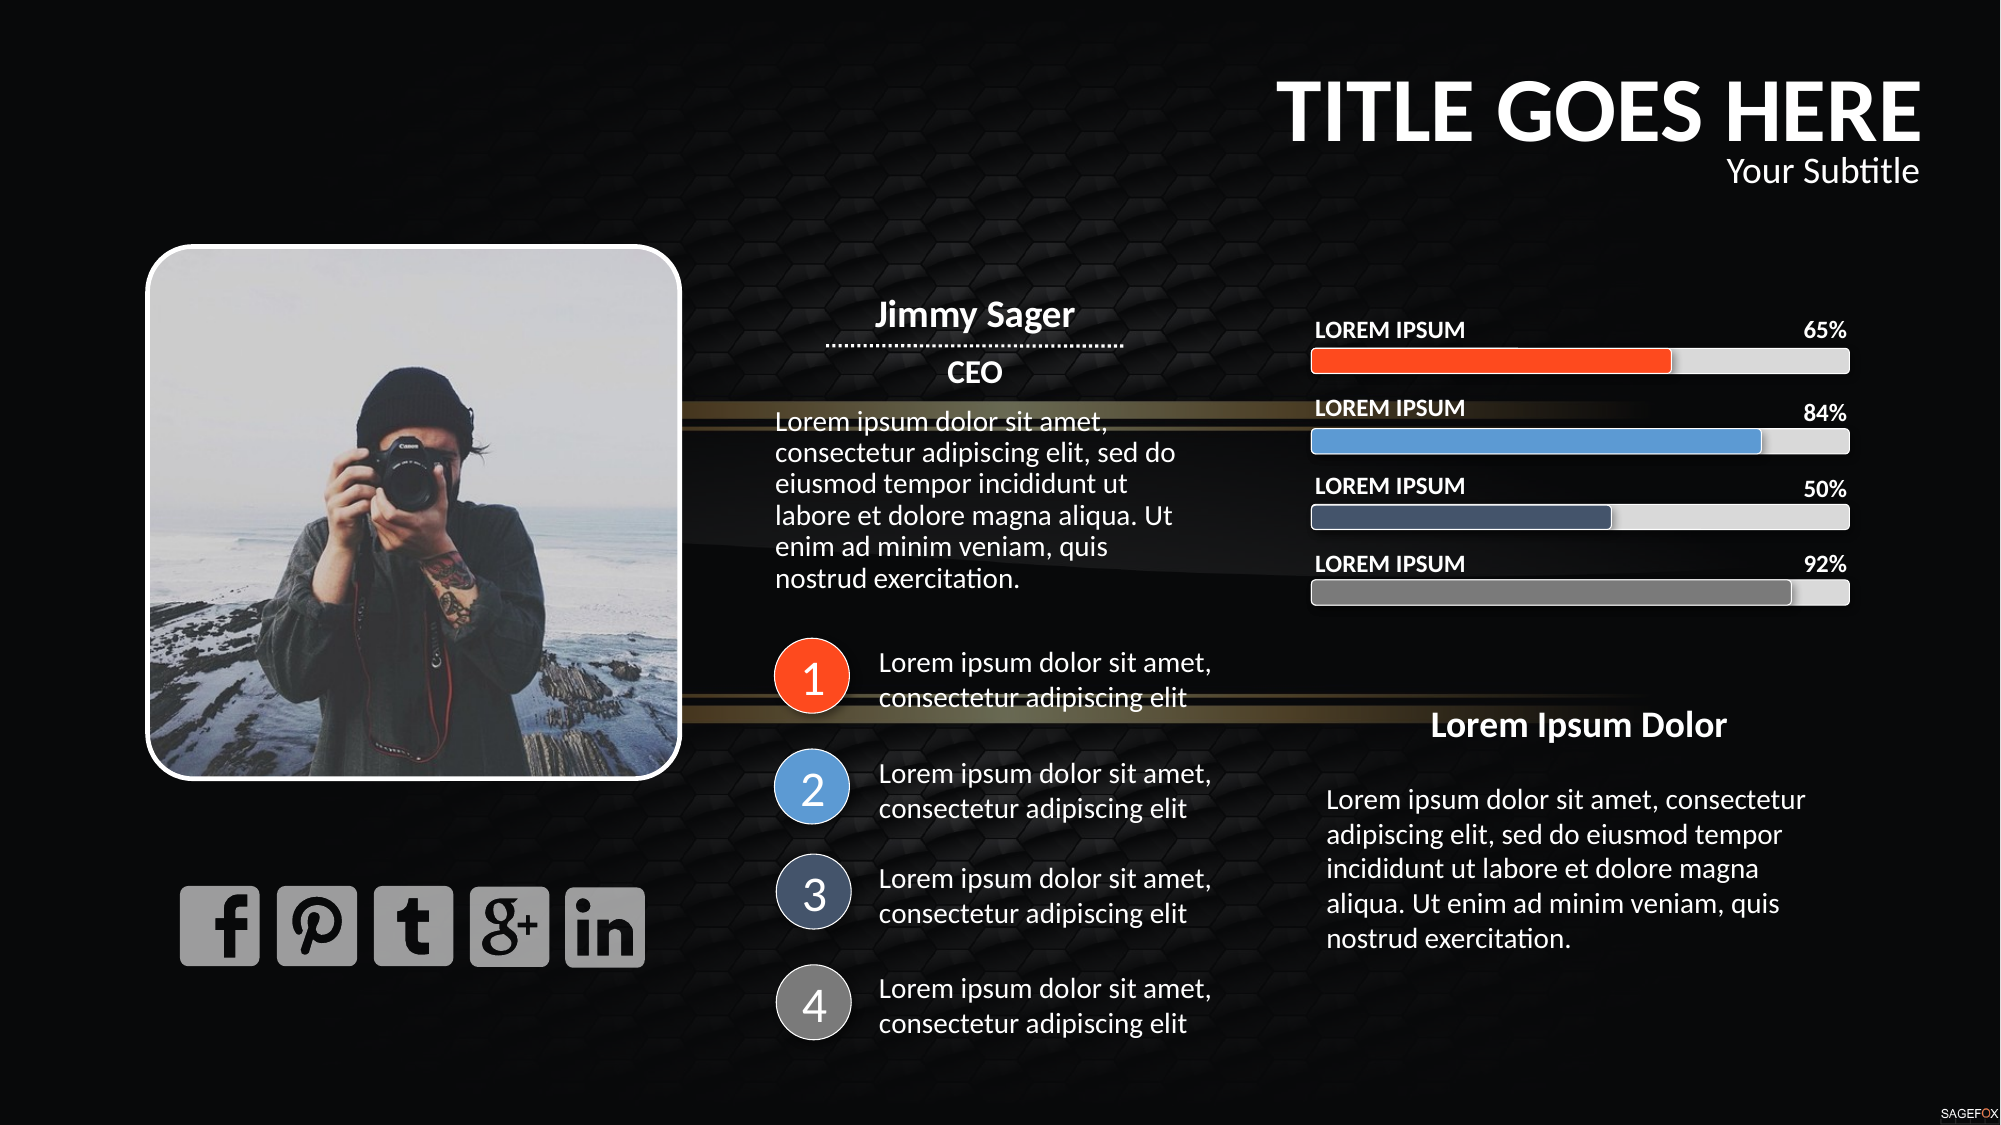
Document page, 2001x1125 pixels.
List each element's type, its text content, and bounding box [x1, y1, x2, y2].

text_box CEO [800, 351, 1151, 394]
picture [0, 0, 2001, 1125]
text_box Lorem ipsum dolor sit amet, consectetur adipiscing elit, sed do eiusmod tempor incididunt ut labore et dolore magna aliqua. Ut enim ad minim veniam, quis nostrud exercitation. [775, 405, 1181, 631]
text_box Jimmy Sager [800, 294, 1151, 337]
text_box 3 [775, 853, 853, 931]
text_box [1311, 469, 1850, 530]
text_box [1311, 312, 1850, 374]
text_box Lorem ipsum dolor sit amet, consectetur adipiscing elit [868, 748, 1244, 829]
text_box Lorem ipsum dolor sit amet, consectetur adipiscing elit [868, 638, 1244, 719]
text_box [1311, 547, 1850, 606]
text_box 2 [773, 747, 851, 826]
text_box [179, 885, 645, 968]
text_box Lorem ipsum dolor sit amet, consectetur adipiscing elit [868, 964, 1244, 1045]
text_box 4 [775, 963, 853, 1041]
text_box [1311, 391, 1850, 454]
text_box Lorem Ipsum Dolor Lorem ipsum dolor sit amet, consectetur adipiscing elit, sed do eiusmod tempor incididunt ut labore et dolore magna aliqua. Ut enim ad minim veniam, quis nostrud exercitation. [1311, 692, 1848, 963]
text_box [1035, 42, 1939, 199]
text_box Lorem ipsum dolor sit amet, consectetur adipiscing elit [868, 854, 1244, 934]
text_box 1 [773, 637, 851, 715]
